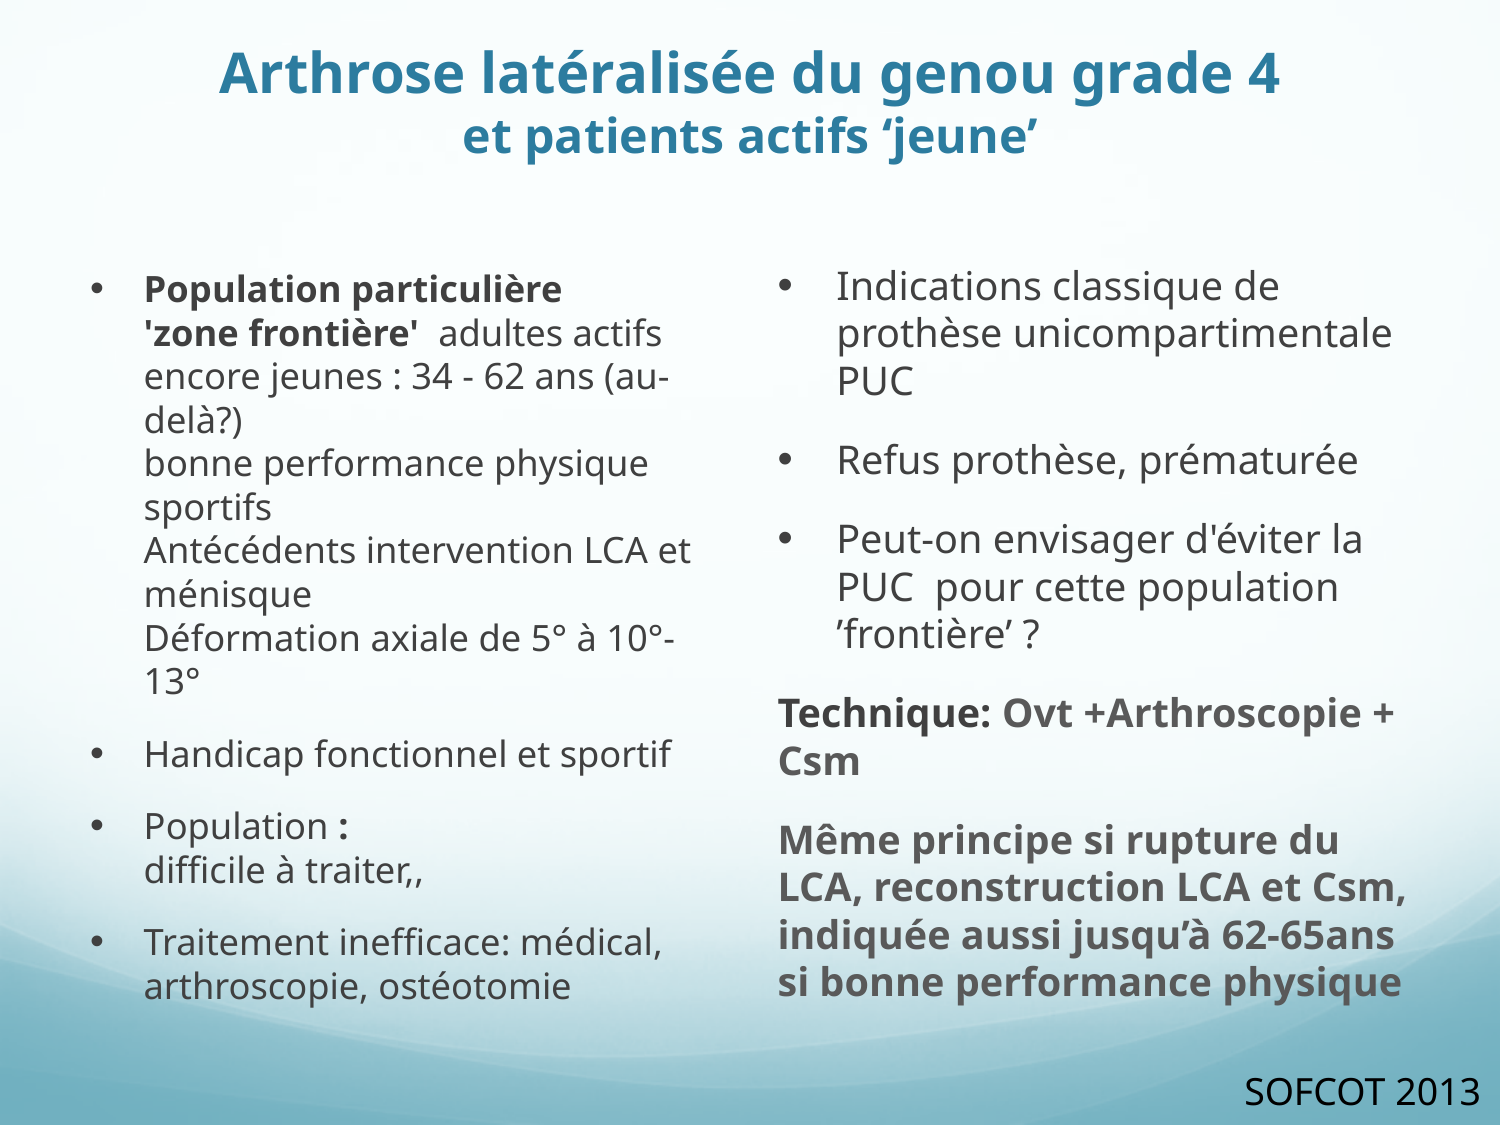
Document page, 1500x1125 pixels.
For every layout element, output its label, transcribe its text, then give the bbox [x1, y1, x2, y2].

text_box SOFCOT 2013 [1229, 1060, 1497, 1121]
list Population particulière 'zone frontière' adultes actifs encore jeunes : 34 - 62 ans (au-delà?) bonne performance physique sportifs Antécédents intervention LCA et ménisque Déformation axiale de 5° à 10°-13° Handicap fonctionnel et sportif Population : difficile à traiter,, Traitement inefficace: médical, arthroscopie, ostéotomie [75, 186, 738, 1067]
list Indications classique de prothèse unicompartimentale PUC Refus prothèse, prématurée Peut-on envisager d'éviter la PUC pour cette population ’frontière’ ? Technique: Ovt +Arthroscopie + Csm Même principe si rupture du LCA, reconstruction LCA et Csm, indiquée aussi jusqu’à 62-65ans si bonne performance physique [762, 252, 1425, 1025]
title Arthrose latéralisée du genou grade 4 et patients actifs ‘jeune’ [16, 29, 1485, 171]
